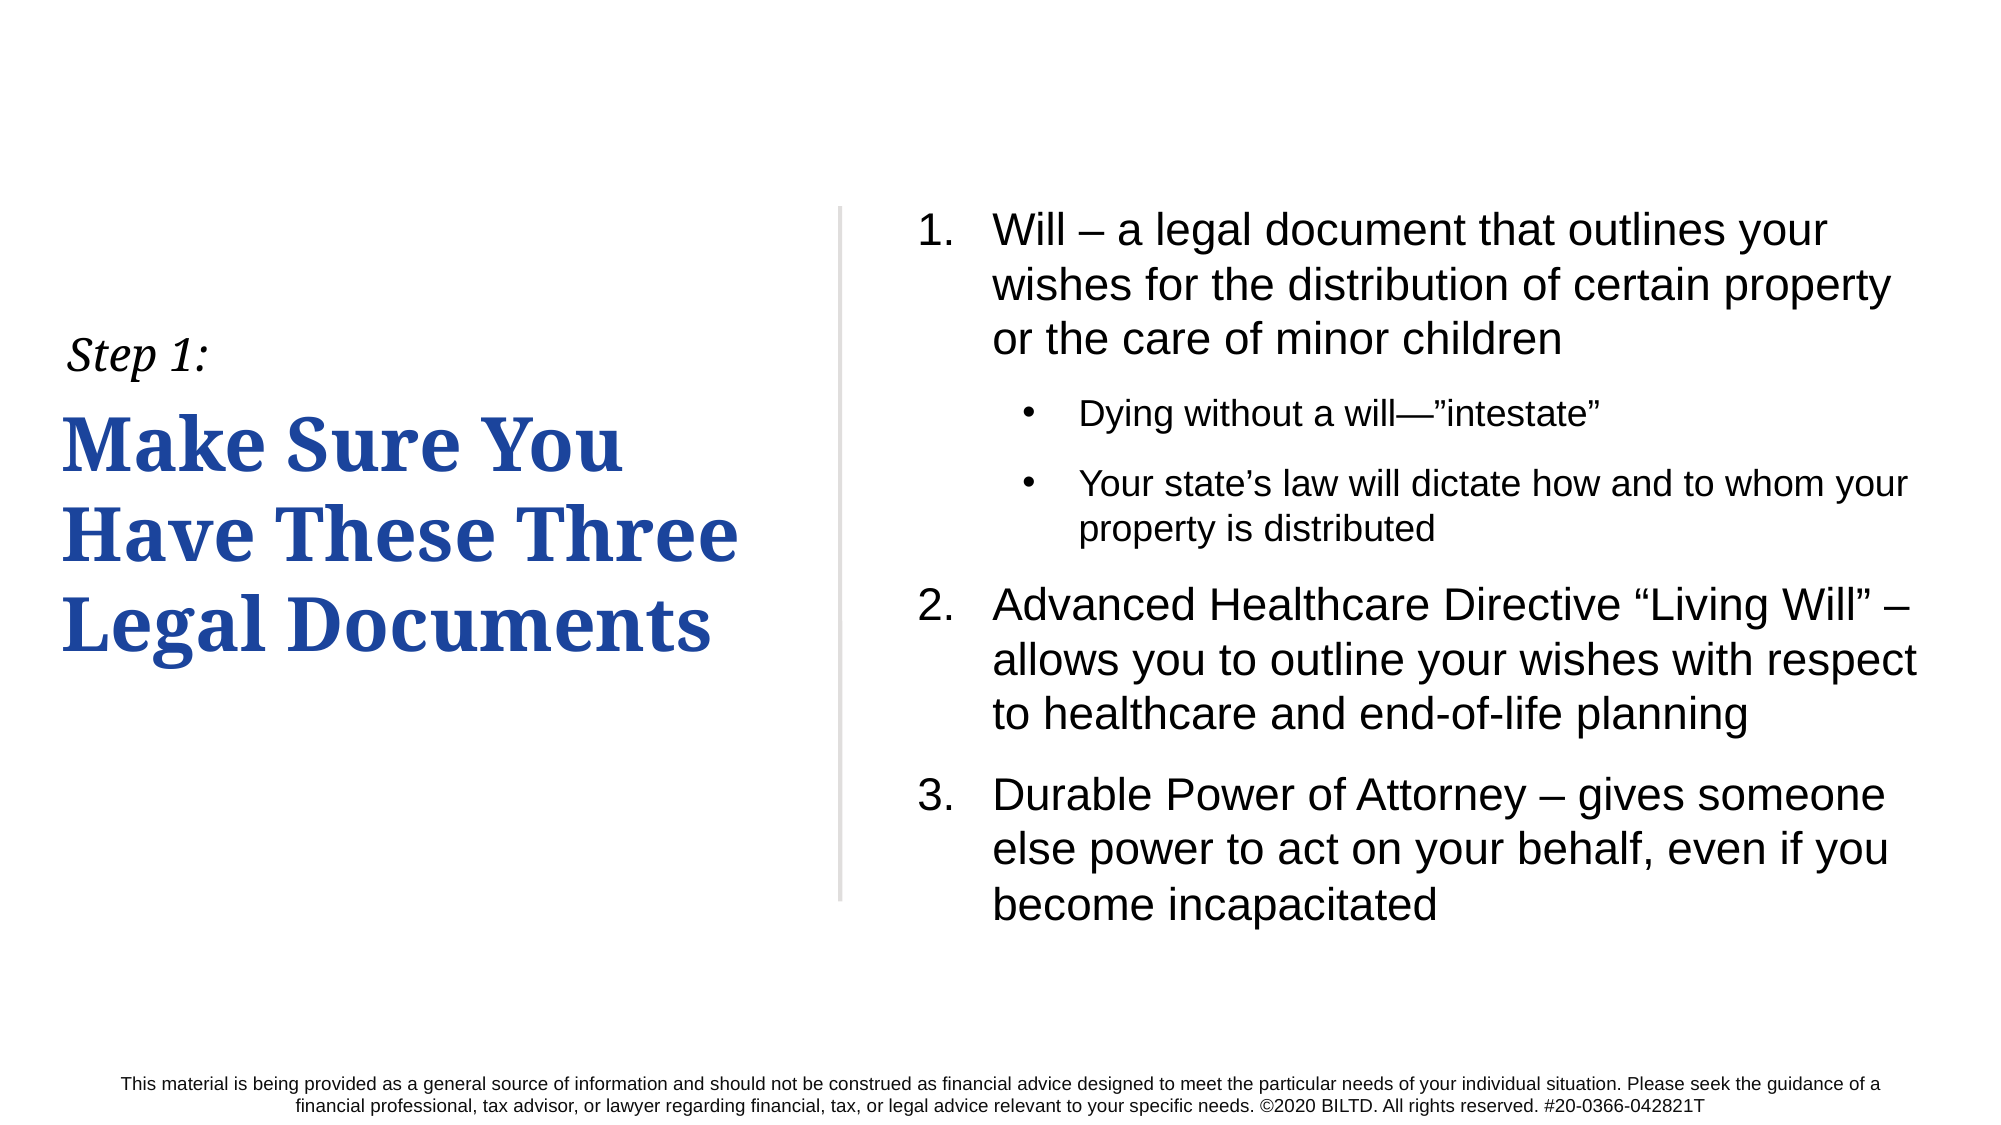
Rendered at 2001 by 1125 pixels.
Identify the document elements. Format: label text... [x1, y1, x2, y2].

text_box Step 1: [52, 318, 223, 388]
text_box Will – a legal document that outlines your wishes for the distribution of certain property or the care of minor children Dying without a will—”intestate” Your state’s law will dictate how and to whom your property is distributed Advanced Healthcare Directive “Living Will” – allows you to outline your wishes with respect to healthcare and end-of-life planning Durable Power of Attorney – gives someone else power to act on your behalf, even if you become incapacitated [902, 191, 1954, 937]
text_box Make Sure You Have These Three Legal Documents [46, 388, 779, 674]
